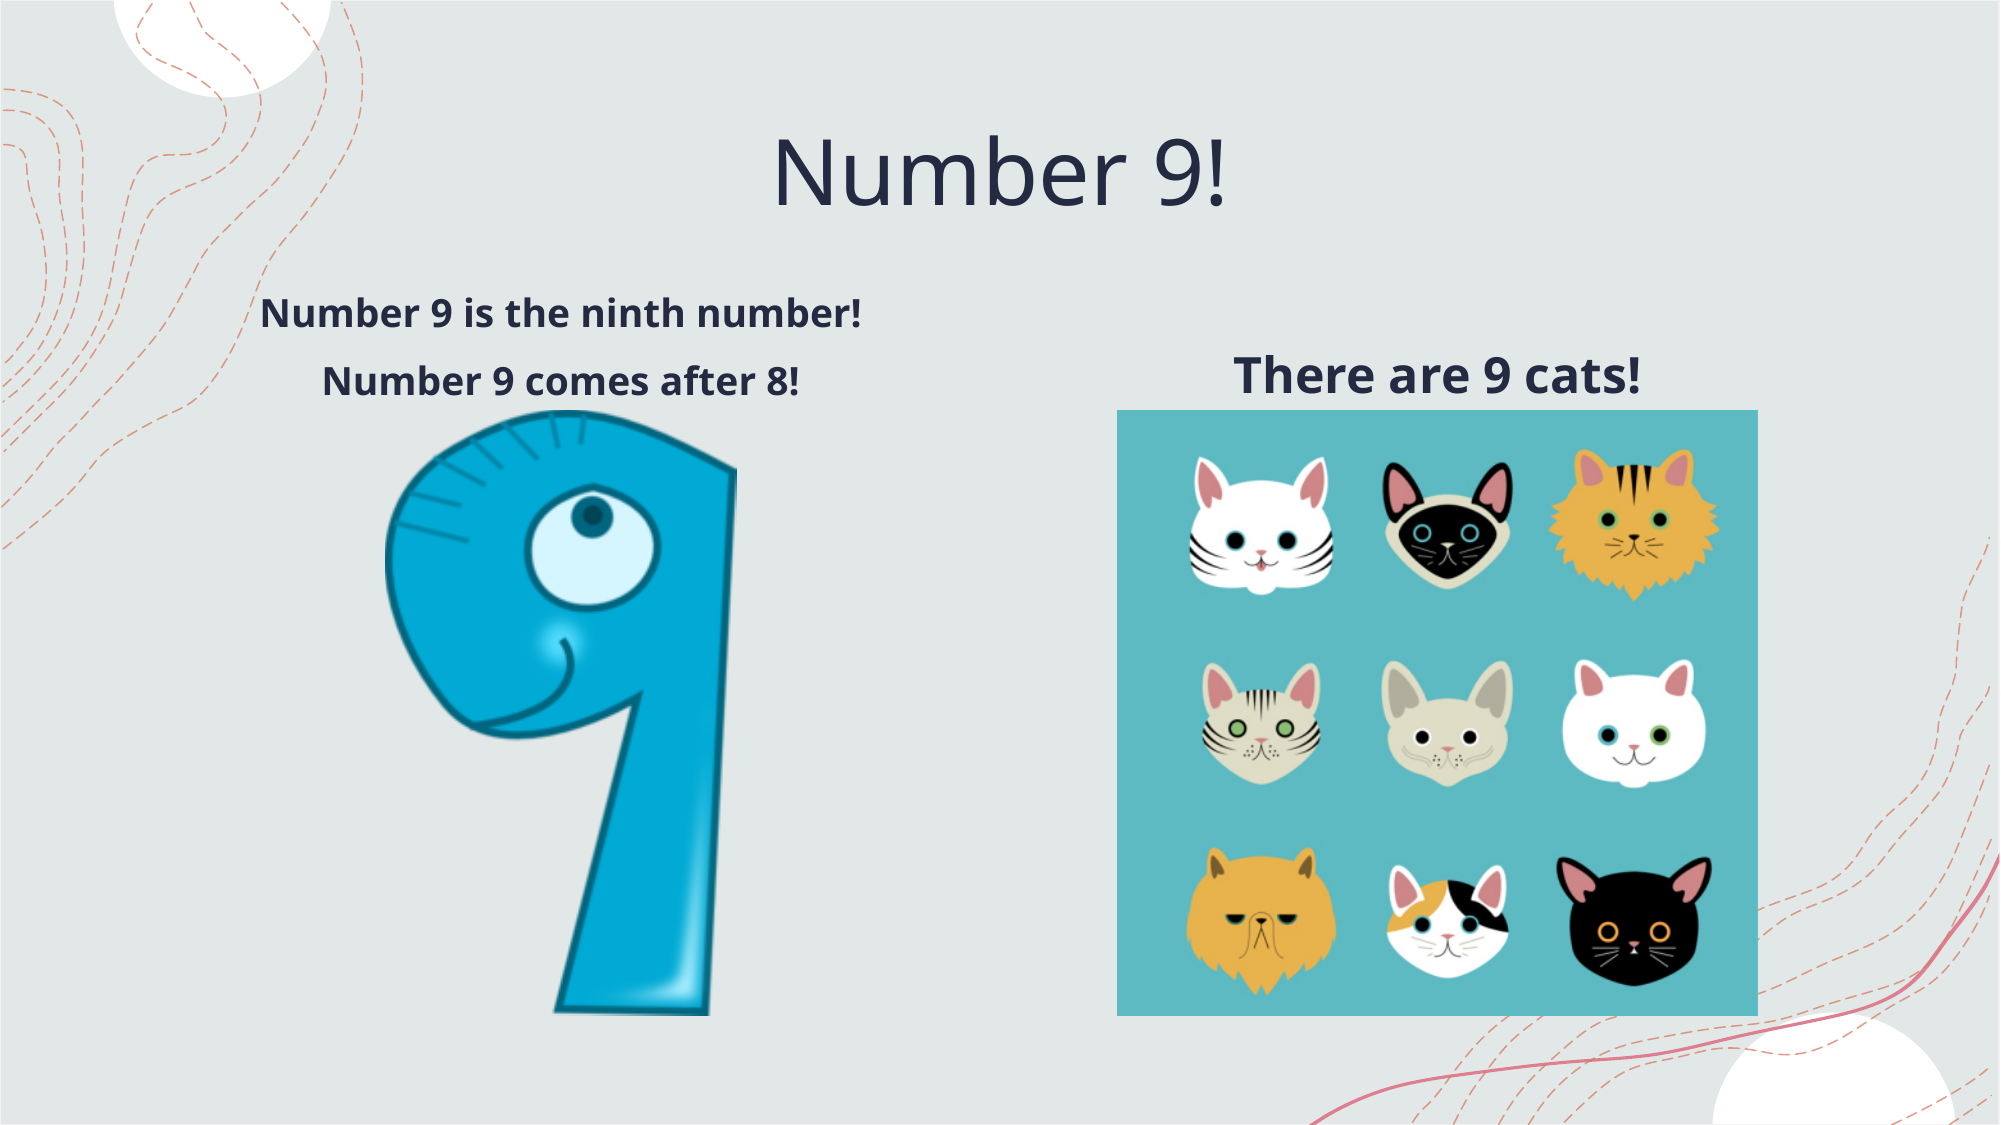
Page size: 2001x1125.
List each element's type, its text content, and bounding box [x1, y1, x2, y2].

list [1117, 410, 1758, 1016]
list Number 9 is the ninth number! Number 9 comes after 8! [137, 275, 984, 411]
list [385, 410, 736, 1016]
title Number 9! [137, 59, 1863, 278]
list There are 9 cats! [1012, 275, 1863, 411]
